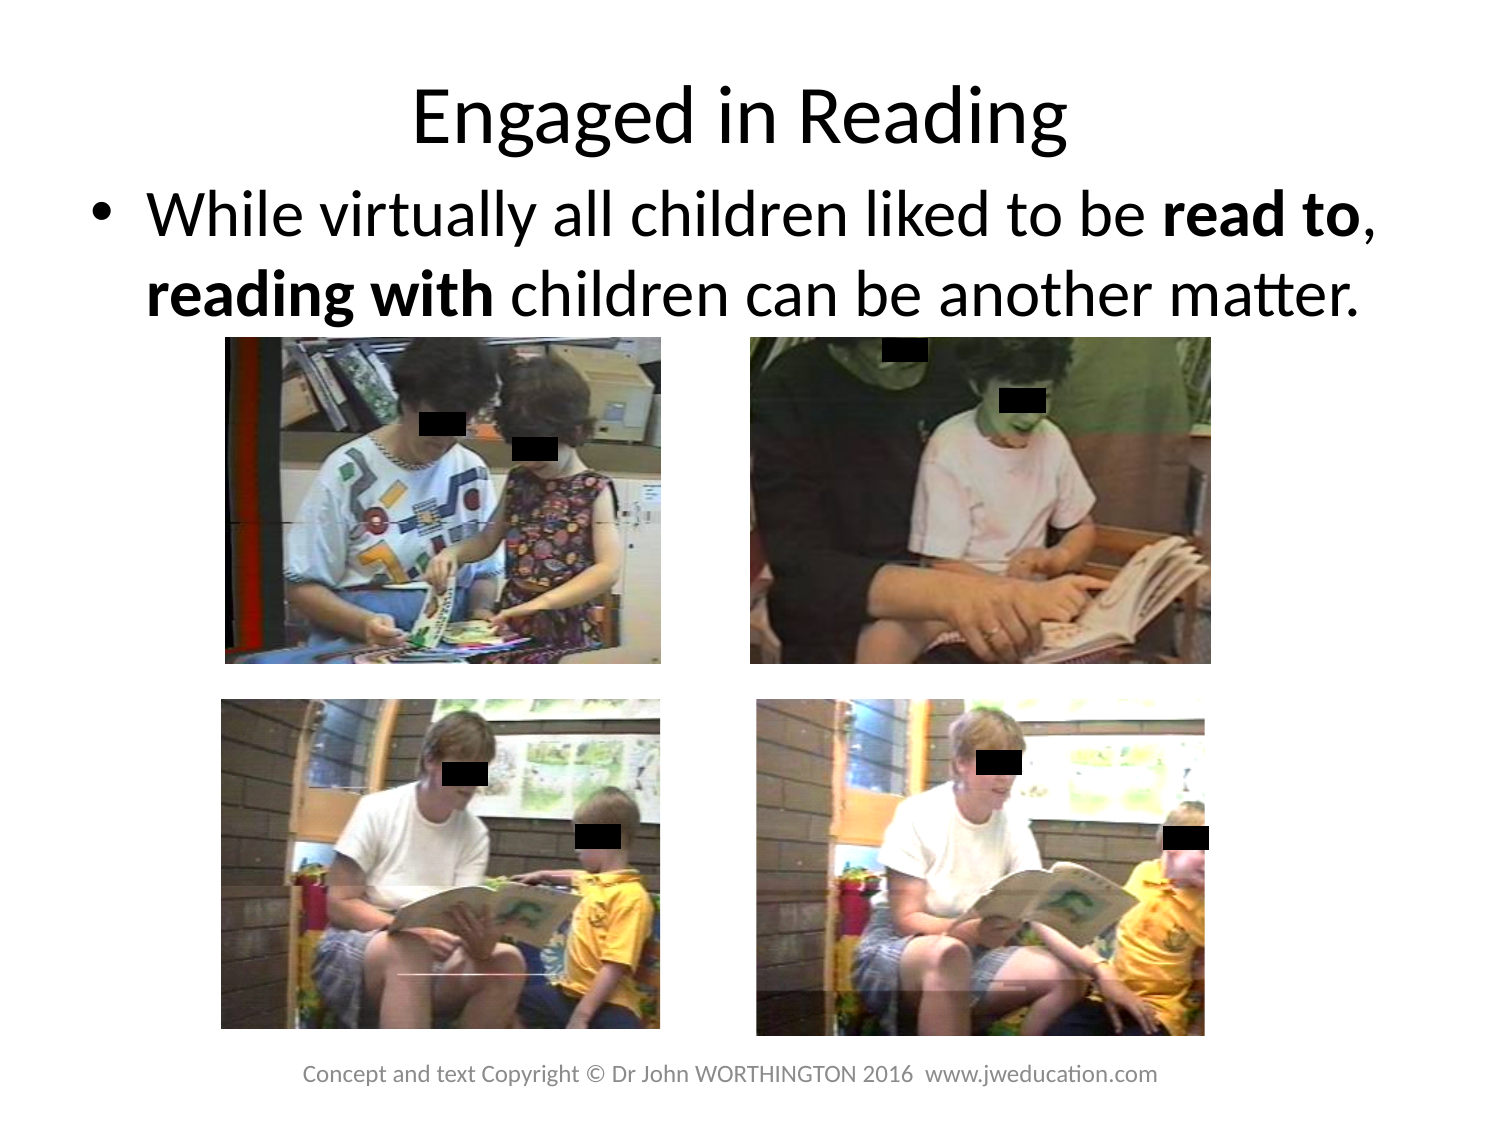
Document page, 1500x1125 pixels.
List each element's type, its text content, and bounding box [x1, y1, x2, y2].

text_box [755, 699, 1205, 1037]
picture [224, 337, 661, 664]
picture [749, 337, 1212, 664]
footer Concept and text Copyright © Dr John WORTHINGTON 2016 www.jweducation.com [287, 1042, 1175, 1103]
picture [1163, 826, 1210, 851]
picture [976, 750, 1023, 775]
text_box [220, 699, 661, 1030]
picture [442, 762, 489, 787]
list While virtually all children liked to be read to, reading with children can be another matter. [75, 162, 1425, 1005]
title Engaged in Reading [75, 45, 1425, 162]
picture [574, 824, 621, 849]
